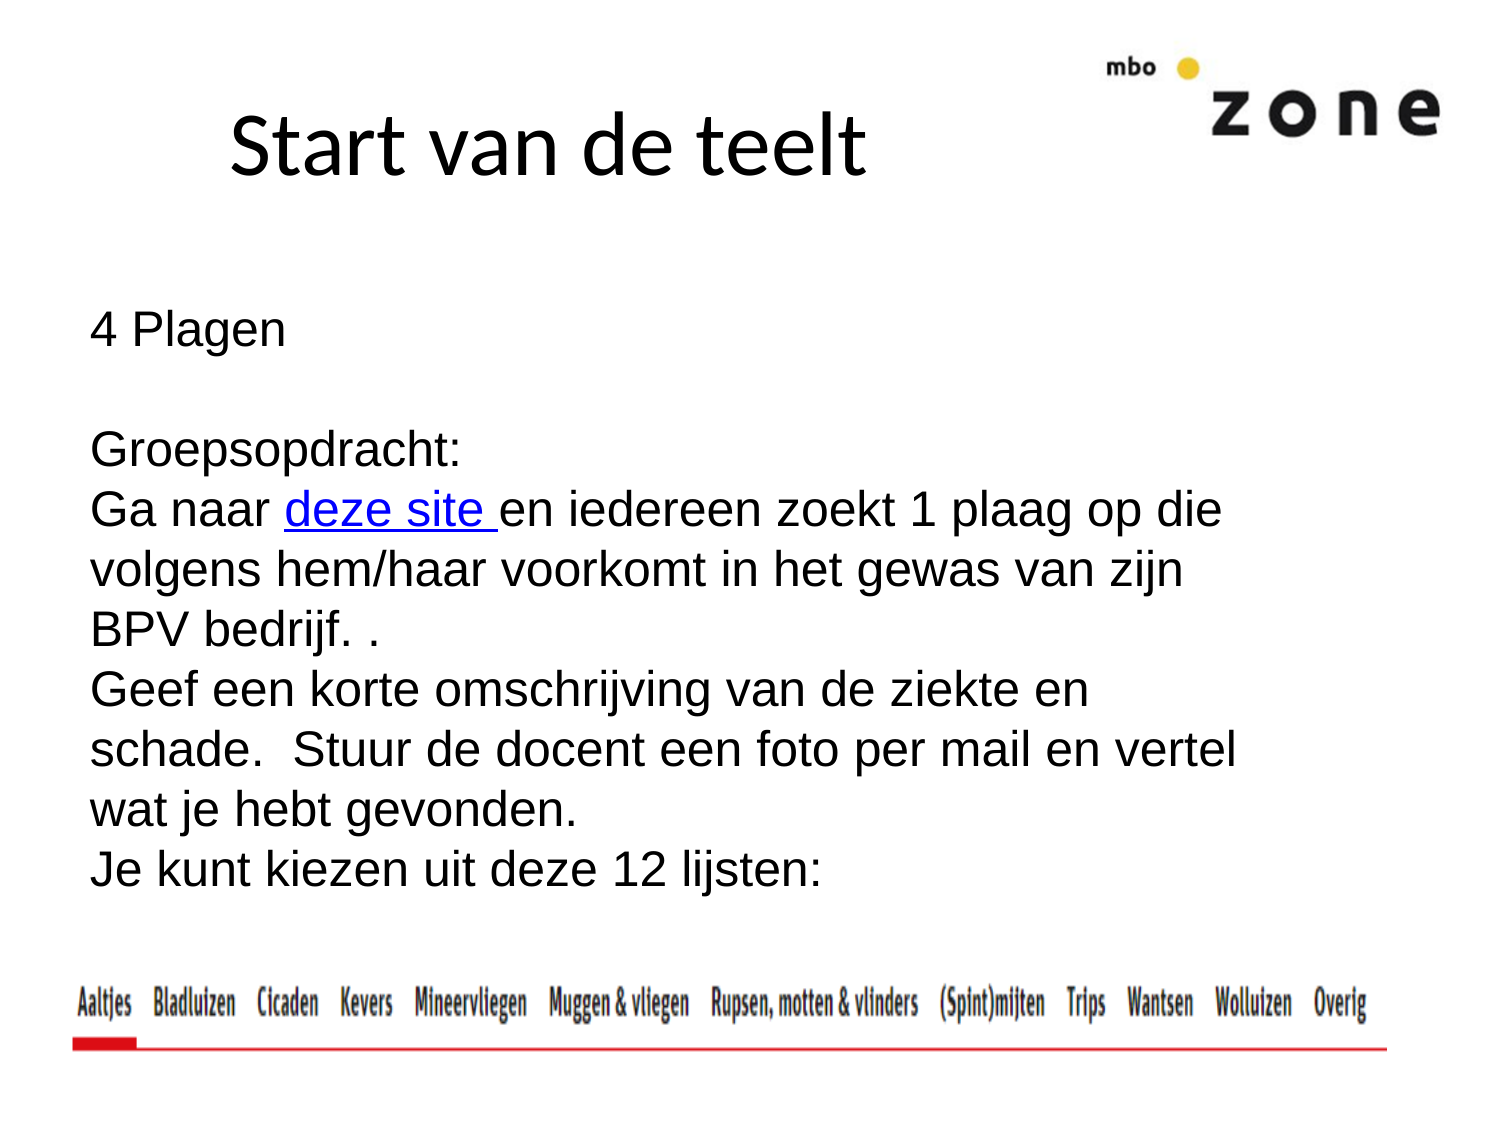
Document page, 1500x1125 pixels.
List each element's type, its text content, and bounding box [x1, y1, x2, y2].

text_box 4 Plagen Groepsopdracht: Ga naar deze site en iedereen zoekt 1 plaag op die volgens hem/haar voorkomt in het gewas van zijn BPV bedrijf. . Geef een korte omschrijving van de ziekte en schade. Stuur de docent een foto per mail en vertel wat je hebt gevonden. Je kunt kiezen uit deze 12 lijsten: [74, 289, 1286, 949]
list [1083, 0, 1469, 178]
title Start van de teelt [214, 45, 1425, 233]
picture [50, 955, 1388, 1073]
